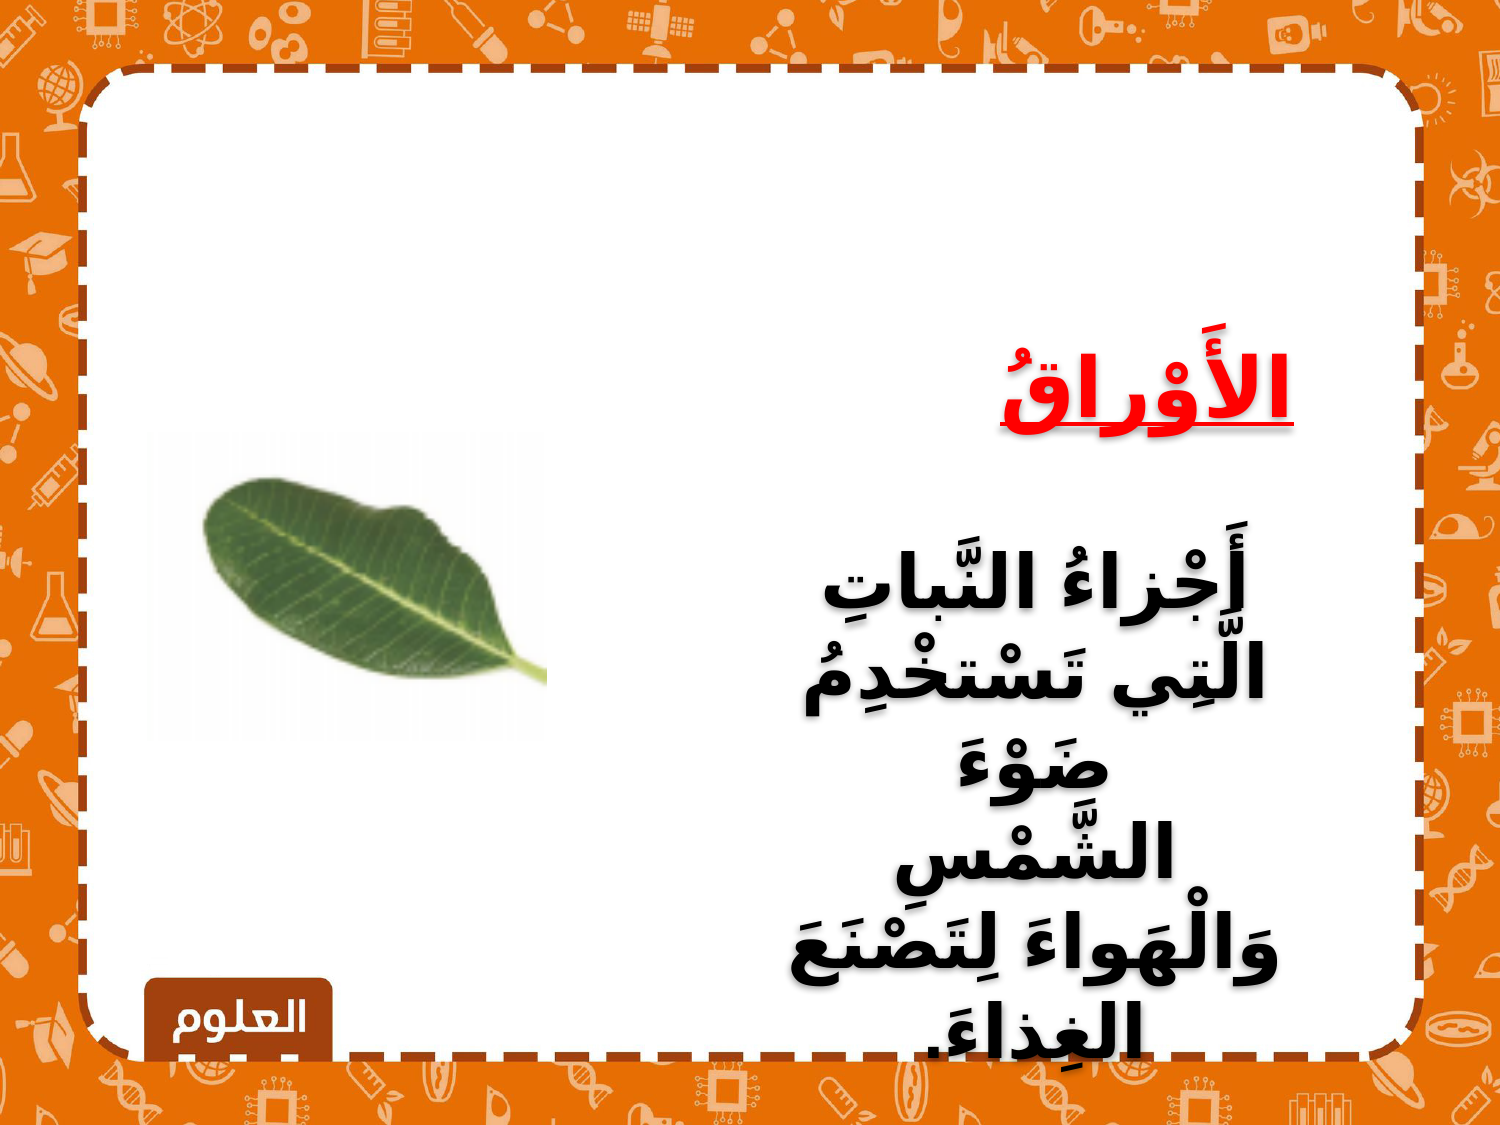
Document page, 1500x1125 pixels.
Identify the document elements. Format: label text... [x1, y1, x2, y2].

text_box الأَوْراقُ أَجْزاءُ النَّباتِ الَّتِي تَسْتخْدِمُ ضَوْءَ الشَّمْسِ وَالْهَواءَ لِتَصْنَعَ الغِذاءَ. [761, 326, 1310, 913]
picture [0, 0, 1500, 1125]
